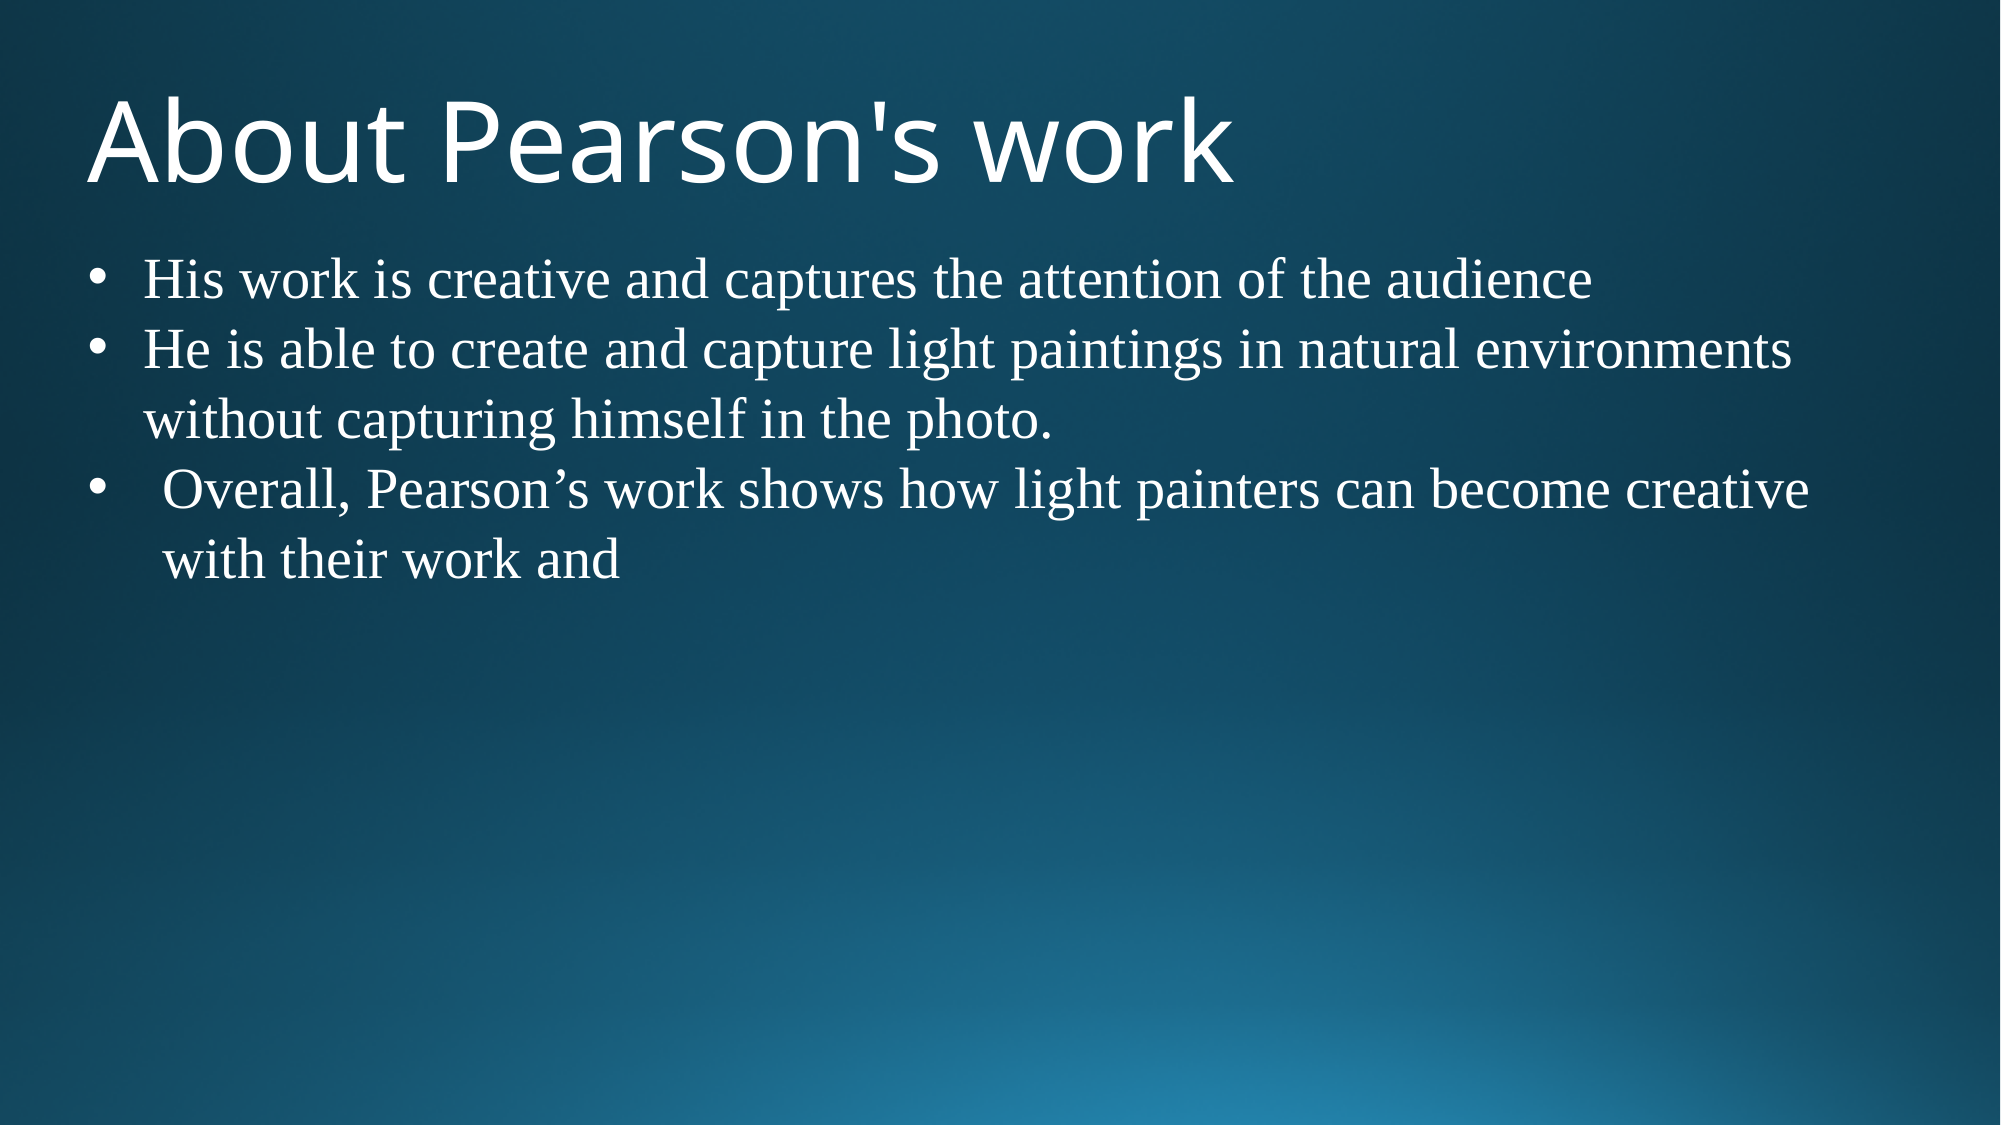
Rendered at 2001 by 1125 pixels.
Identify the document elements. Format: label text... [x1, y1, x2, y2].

text_box His work is creative and captures the attention of the audience He is able to create and capture light paintings in natural environments without capturing himself in the photo. [72, 233, 1932, 518]
text_box Overall, Pearson’s work shows how light painters can become creative with their work and [72, 518, 1932, 598]
picture [0, 0, 2001, 1125]
title About Pearson's work [72, 59, 1932, 233]
